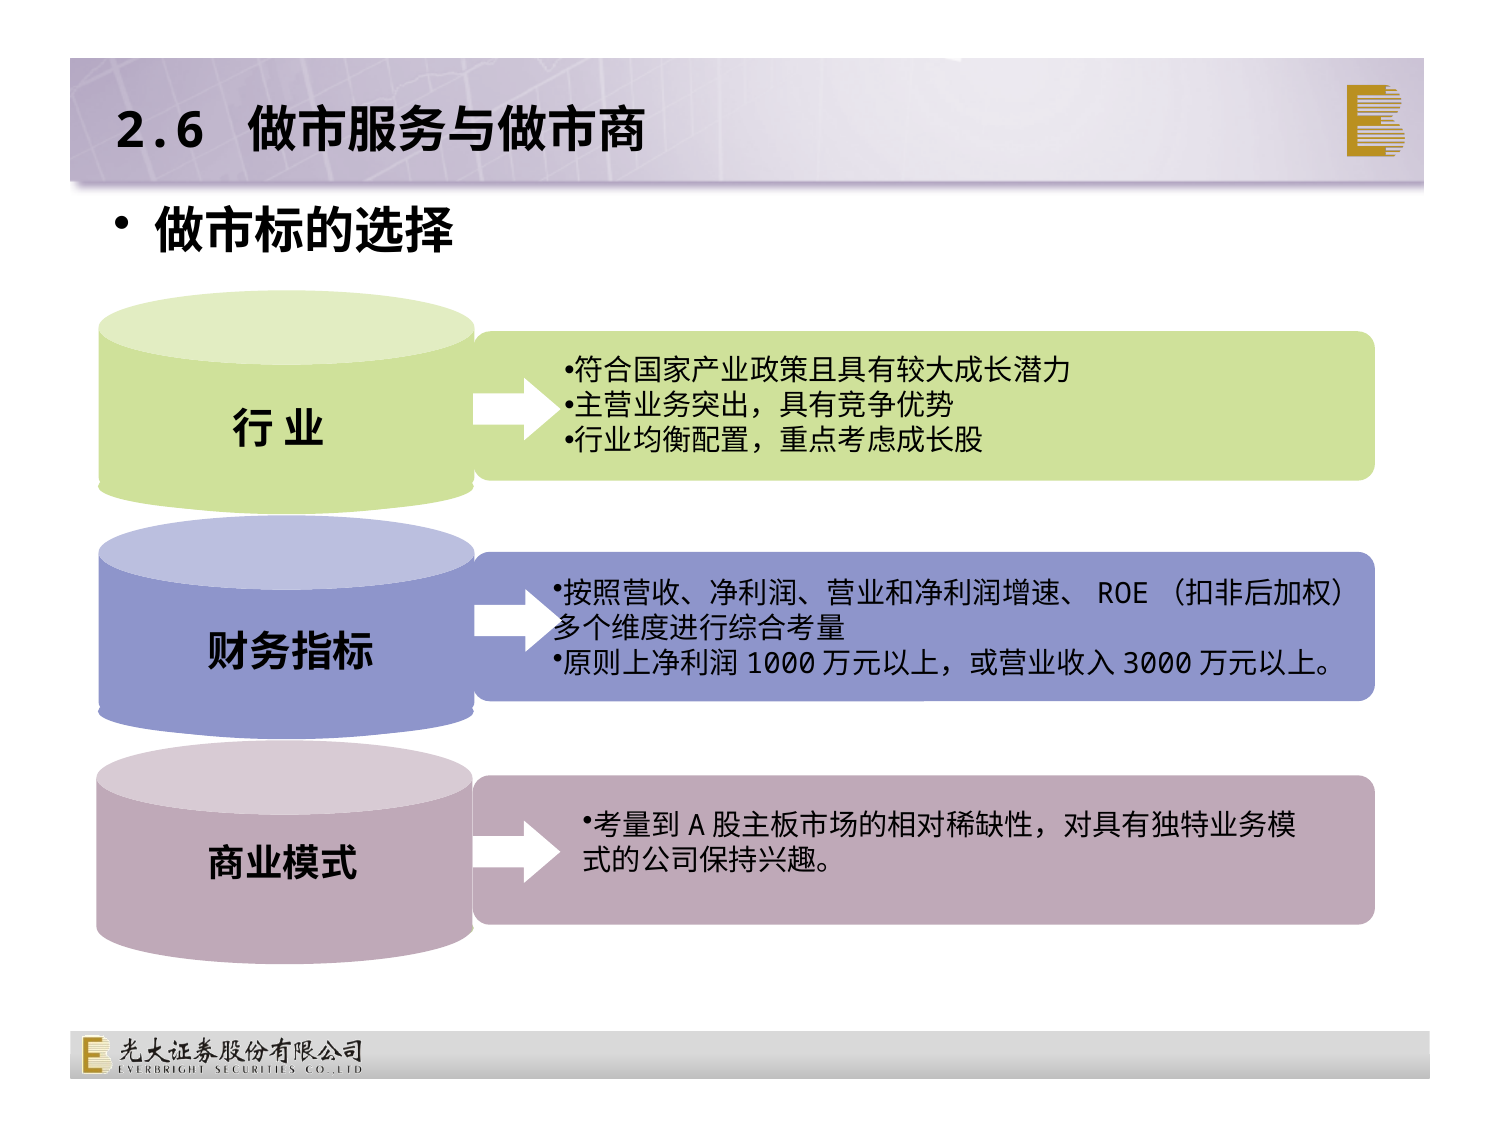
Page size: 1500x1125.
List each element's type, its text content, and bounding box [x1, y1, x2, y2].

text_box [480, 589, 562, 652]
text_box 做市标的选择 [98, 185, 1420, 266]
text_box 符合国家产业政策且具有较大成长潜力 主营业务突出，具有竞争优势 行业均衡配置，重点考虑成长股 [549, 344, 1405, 464]
text_box [94, 749, 475, 967]
text_box 考量到A股主板市场的相对稀缺性，对具有独特业务模式的公司保持兴趣。 [567, 799, 1325, 884]
text_box [472, 820, 561, 883]
text_box 商业模式 [192, 831, 470, 892]
text_box [480, 637, 1377, 704]
text_box 按照营收、净利润、营业和净利润增速、ROE（扣非后加权）多个维度进行综合考量 原则上净利润1000万元以上，或营业收入3000万元以上。 [538, 566, 1405, 687]
text_box [480, 329, 1377, 398]
picture [1340, 78, 1411, 161]
text_box [480, 420, 1378, 483]
text_box 2.6 做市服务与做市商 [100, 89, 662, 165]
text_box [480, 377, 561, 441]
picture [82, 1035, 364, 1078]
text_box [97, 290, 475, 515]
text_box [480, 549, 1377, 604]
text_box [97, 523, 475, 740]
text_box [470, 773, 1378, 927]
